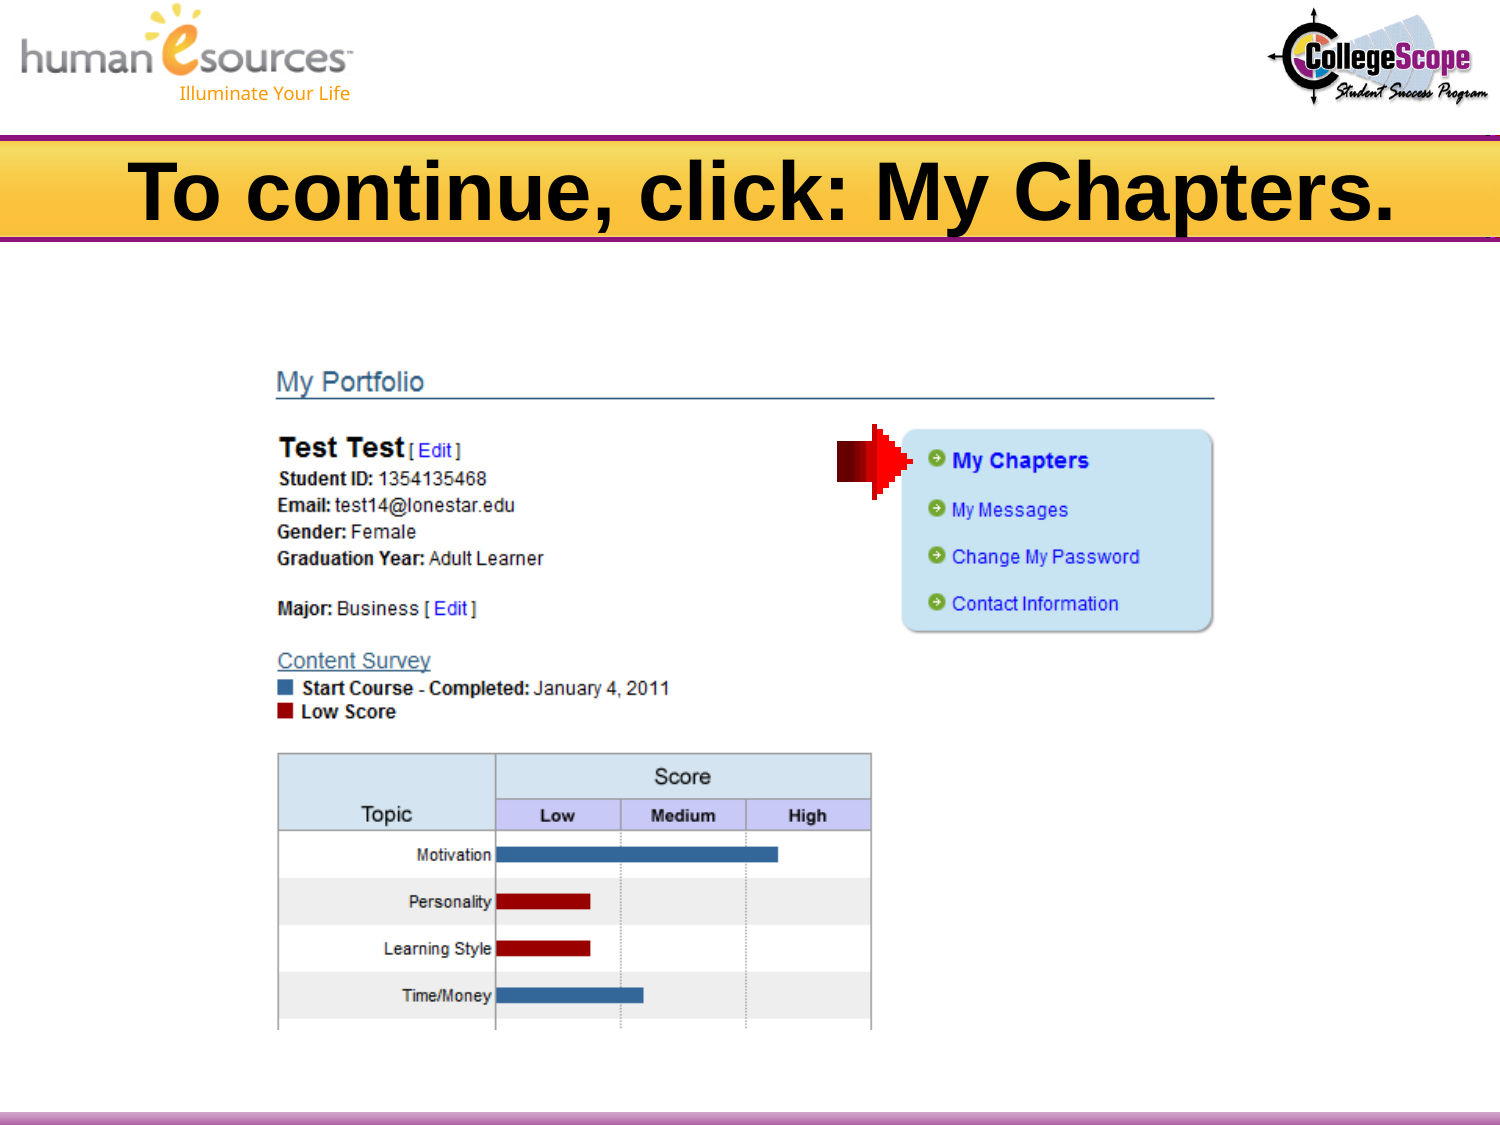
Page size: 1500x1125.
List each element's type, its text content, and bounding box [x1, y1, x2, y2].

picture [1262, 0, 1496, 113]
picture [237, 337, 1315, 1030]
picture [0, 0, 363, 77]
picture [1438, 135, 1500, 242]
picture [0, 135, 87, 242]
title To continue, click: My Chapters. [87, 112, 1438, 263]
